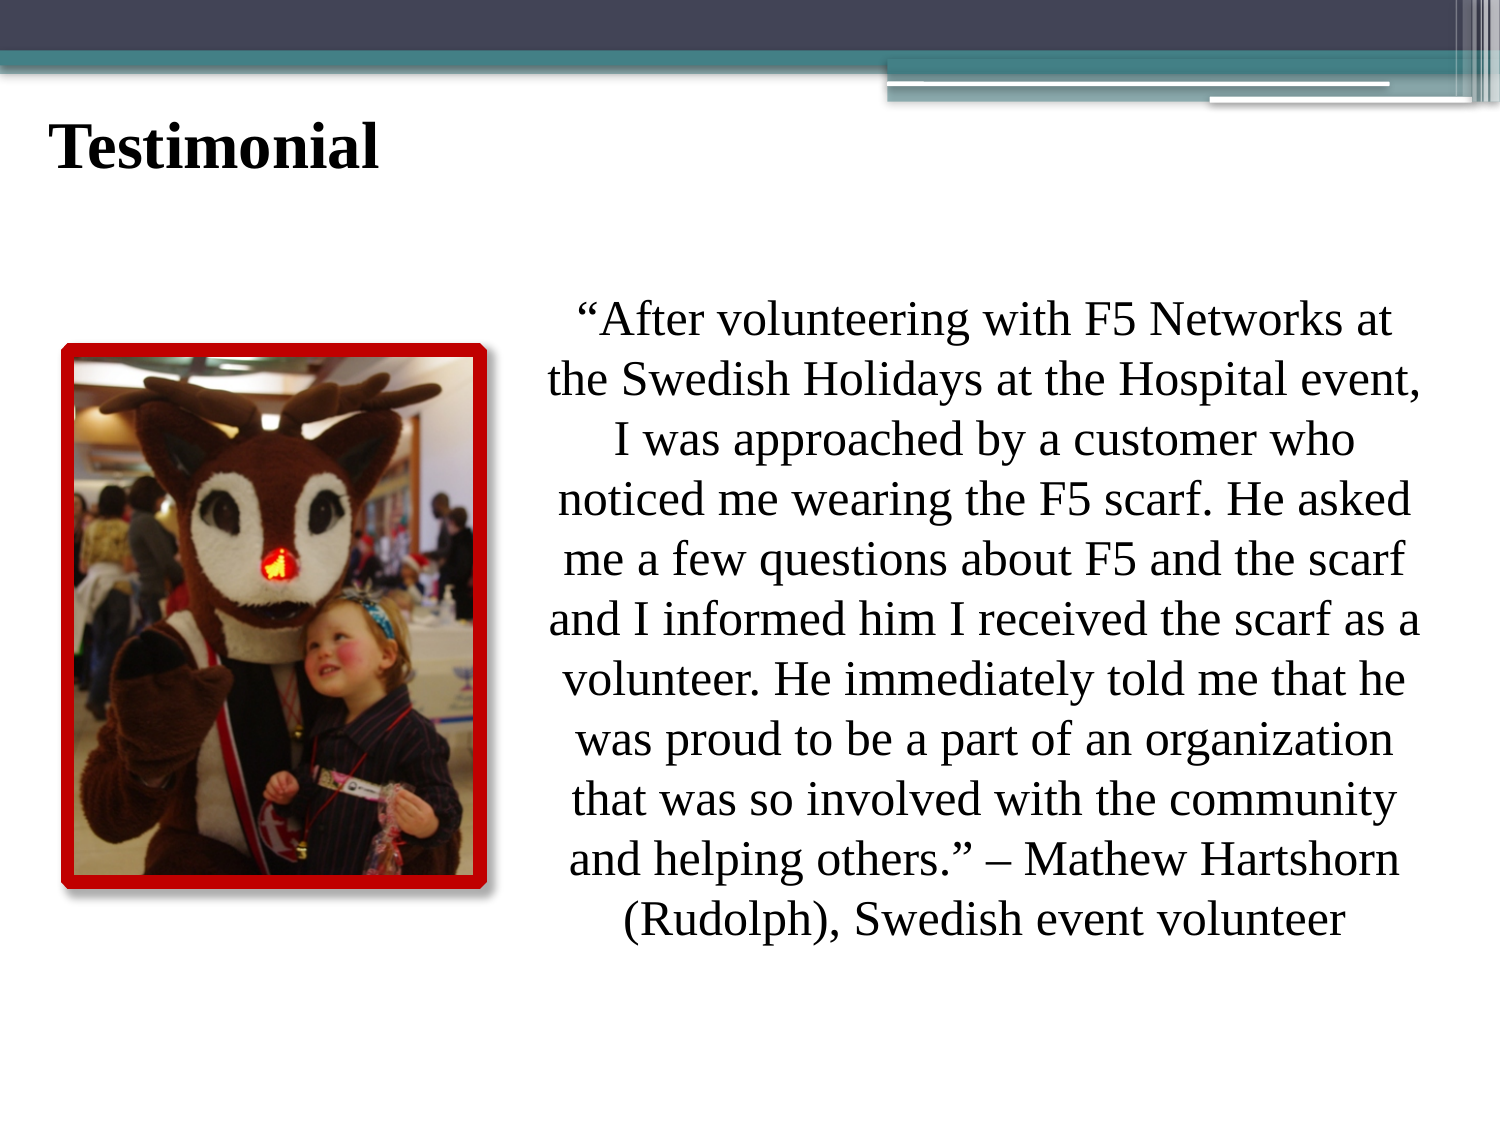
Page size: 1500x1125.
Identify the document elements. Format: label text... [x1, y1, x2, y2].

text_box “After volunteering with F5 Networks at the Swedish Holidays at the Hospital event, I was approached by a customer who noticed me wearing the F5 scarf. He asked me a few questions about F5 and the scarf and I informed him I received the scarf as a volunteer. He immediately told me that he was proud to be a part of an organization that was so involved with the community and helping others.” – Mathew Hartshorn (Rudolph), Swedish event volunteer [531, 278, 1438, 954]
picture [73, 356, 474, 876]
text_box Testimonial [34, 94, 1384, 227]
